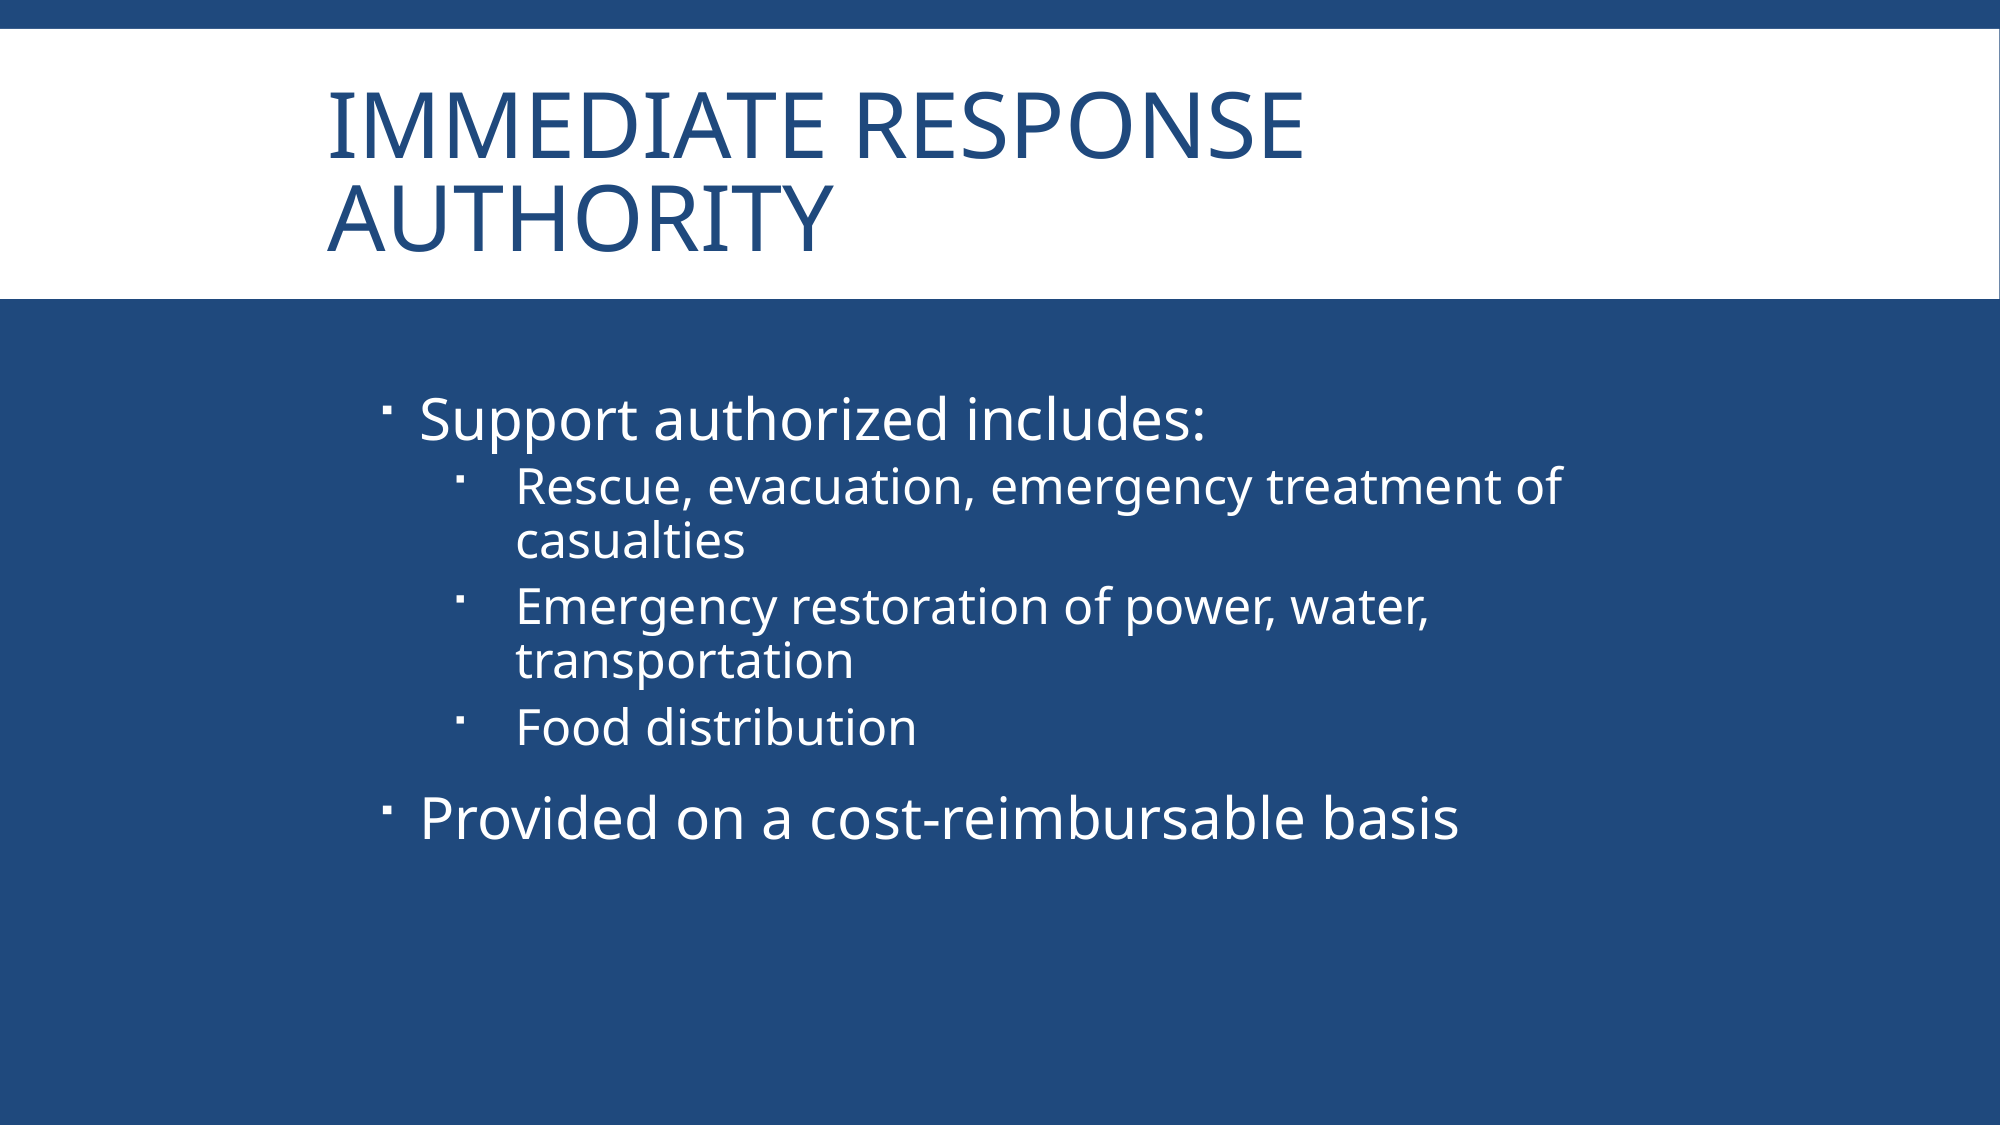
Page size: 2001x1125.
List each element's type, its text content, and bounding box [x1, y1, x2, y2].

title Immediate Response Authority [312, 53, 1588, 301]
list Support authorized includes: Rescue, evacuation, emergency treatment of casualties Emergency restoration of power, water, transportation Food distribution Provided on a cost-reimbursable basis [358, 382, 1672, 1120]
